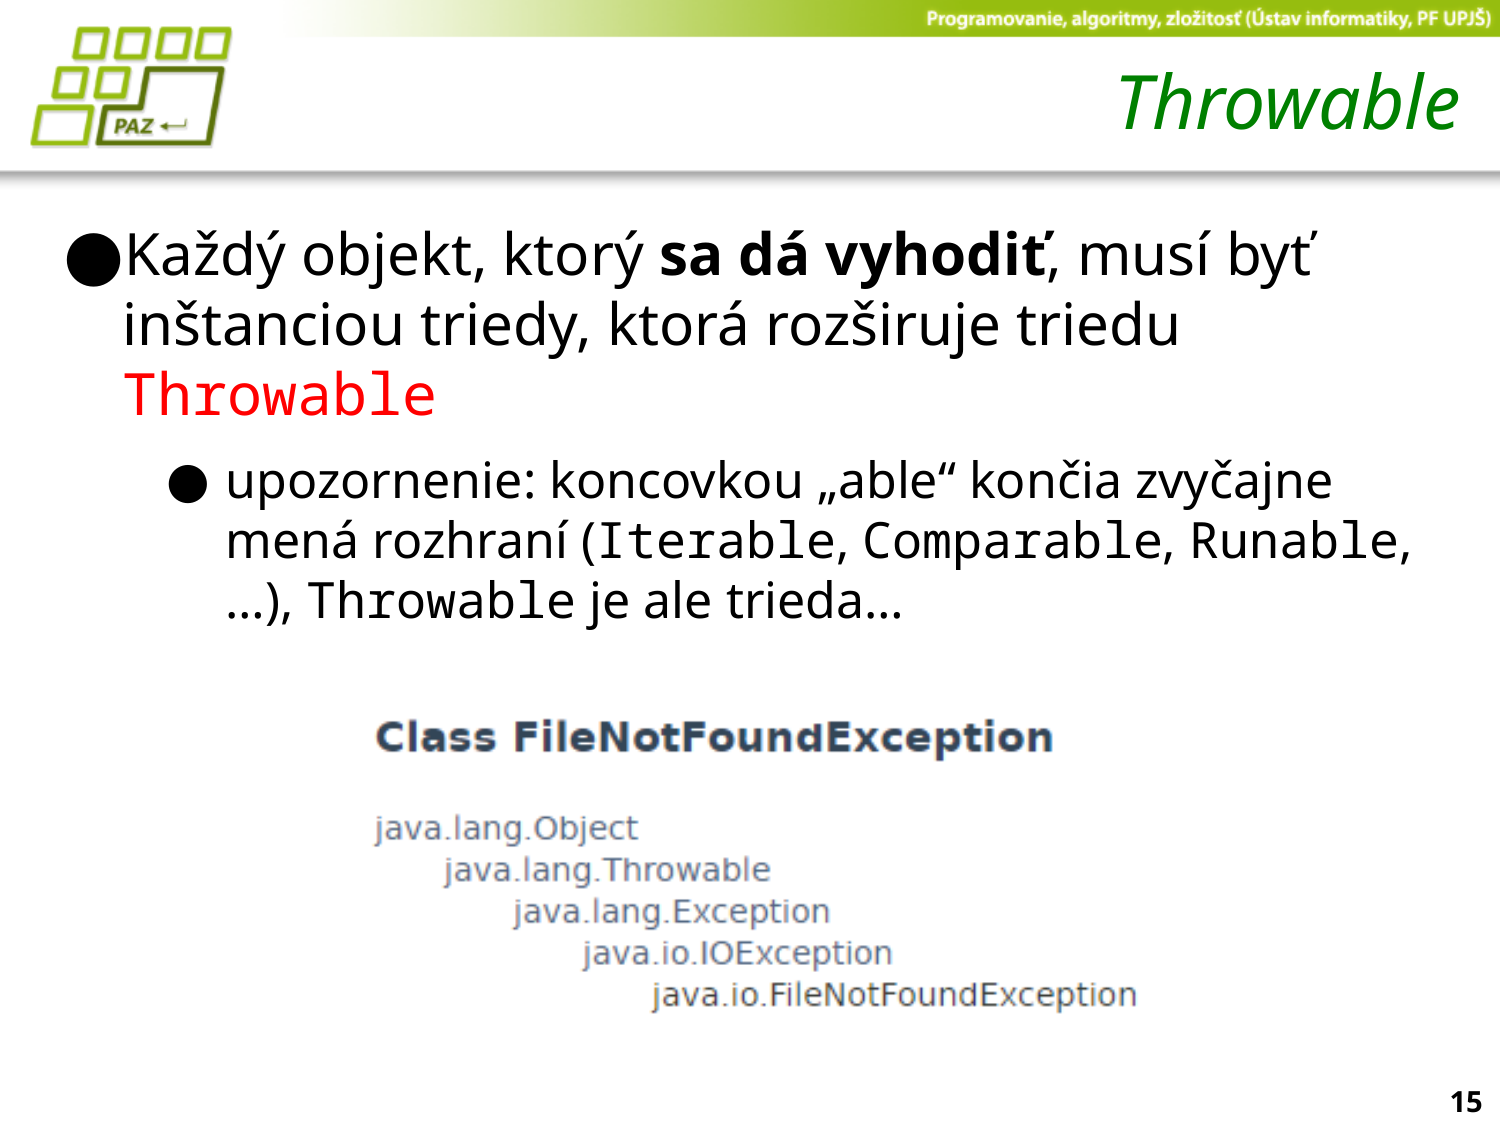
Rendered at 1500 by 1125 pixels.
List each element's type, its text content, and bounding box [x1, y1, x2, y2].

title Throwable [343, 46, 1477, 135]
picture [0, 0, 1500, 1125]
list Každý objekt, ktorý sa dá vyhodiť, musí byť inštanciou triedy, ktorá rozširuje triedu Throwable upozornenie: koncovkou „able“ končia zvyčajne mená rozhraní (Iterable, Comparable, Runable, …), Throwable je ale trieda… [48, 209, 1456, 1080]
